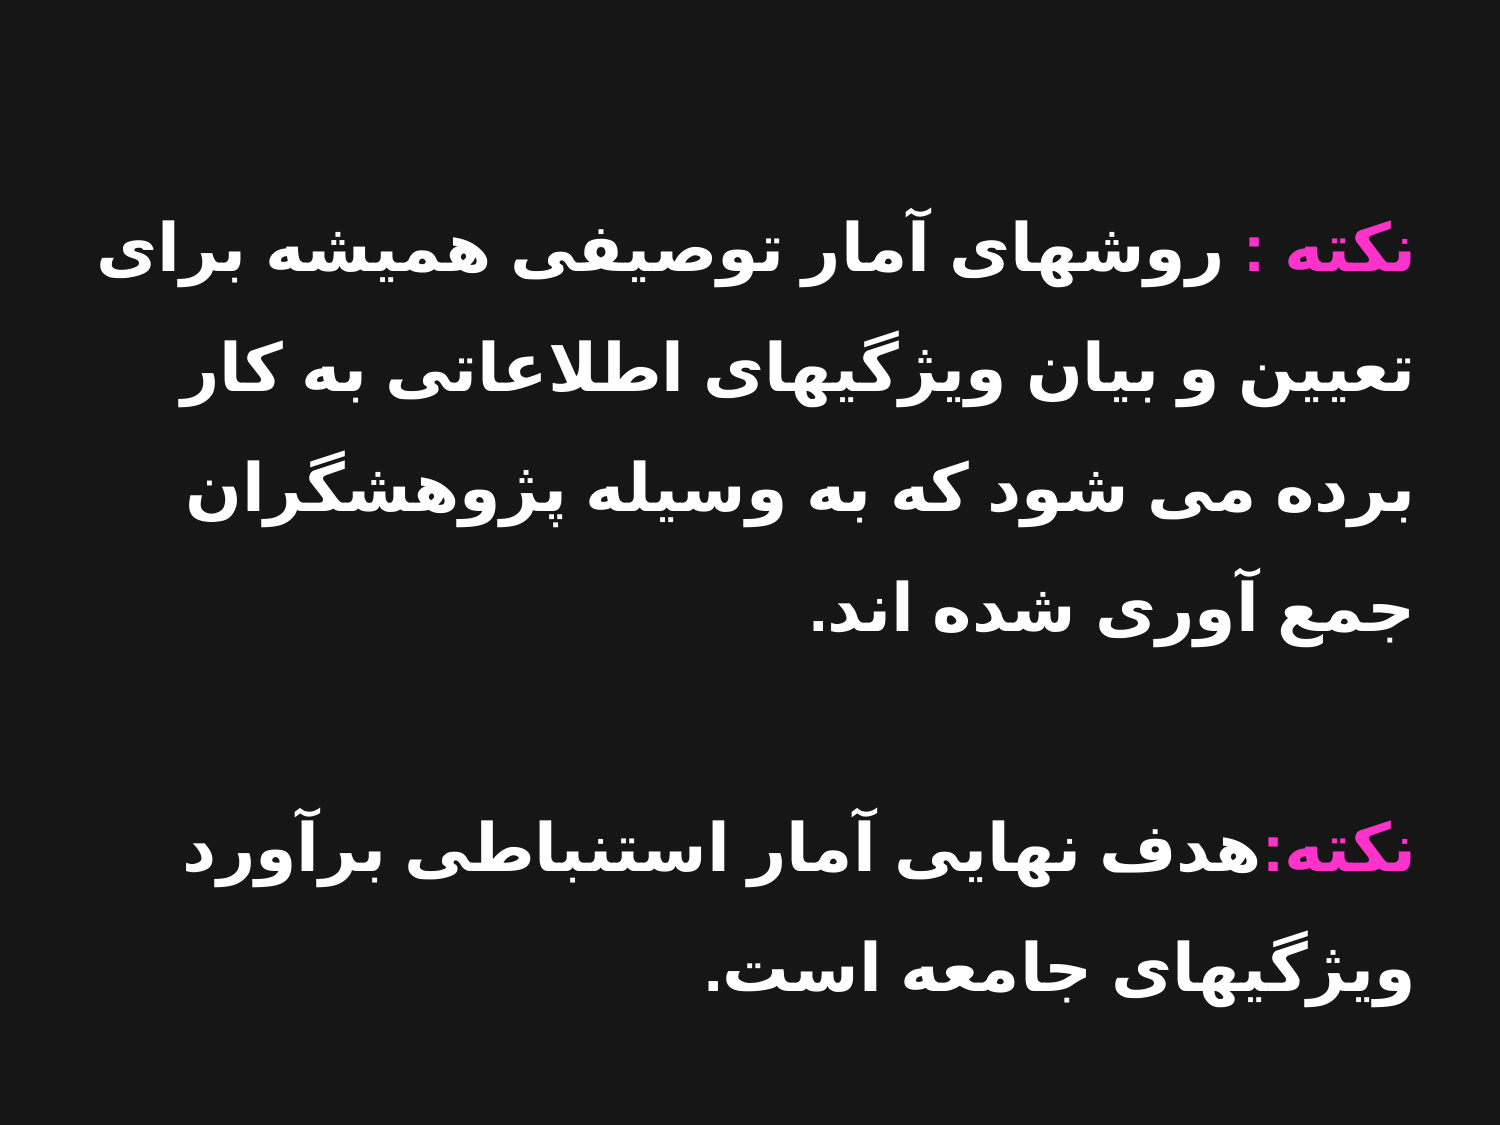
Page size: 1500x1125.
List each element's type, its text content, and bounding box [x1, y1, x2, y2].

title نکته : روشهای آمار توصیفی همیشه برای تعیین و بیان ویژگیهای اطلاعاتی به کار برده می شود که به وسیله پژوهشگران جمع آوری شده اند. نکته:هدف نهایی آمار استنباطی برآورد ویژگیهای جامعه است. [74, 87, 1438, 963]
